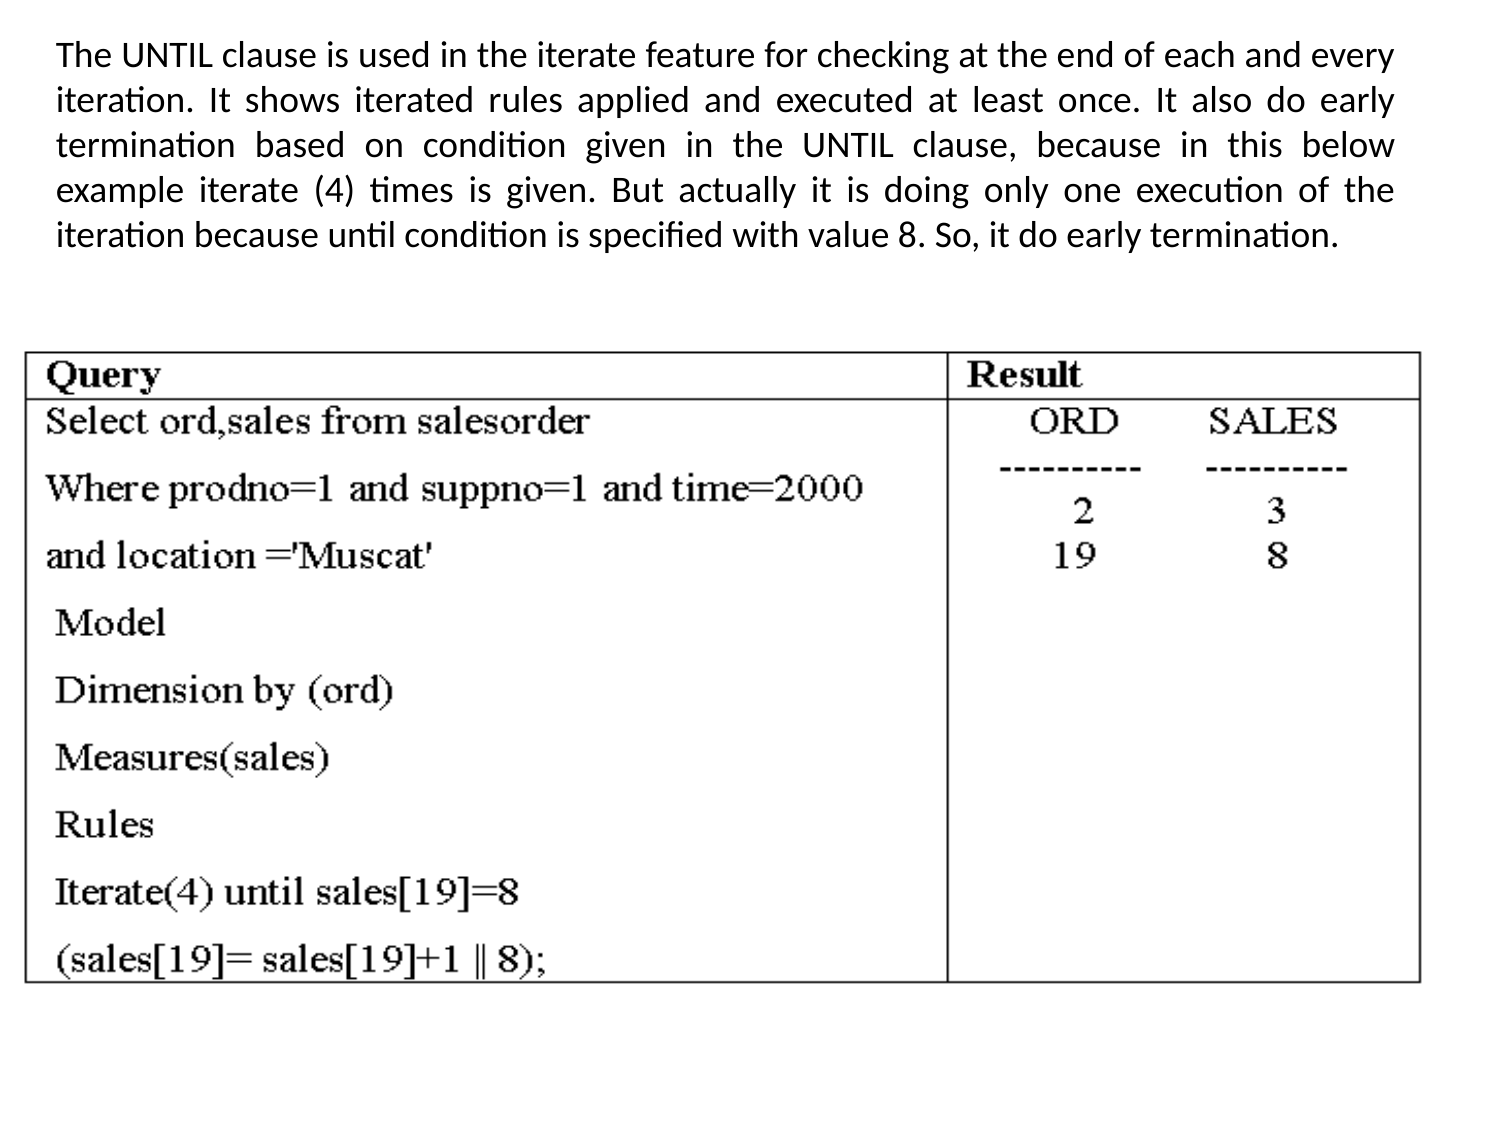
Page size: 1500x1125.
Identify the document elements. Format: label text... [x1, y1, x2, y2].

text_box The UNTIL clause is used in the iterate feature for checking at the end of each and every iteration. It shows iterated rules applied and executed at least once. It also do early termination based on condition given in the UNTIL clause, because in this below example iterate (4) times is given. But actually it is doing only one execution of the iteration because until condition is specified with value 8. So, it do early termination. [41, 22, 1412, 263]
picture [17, 337, 1436, 992]
